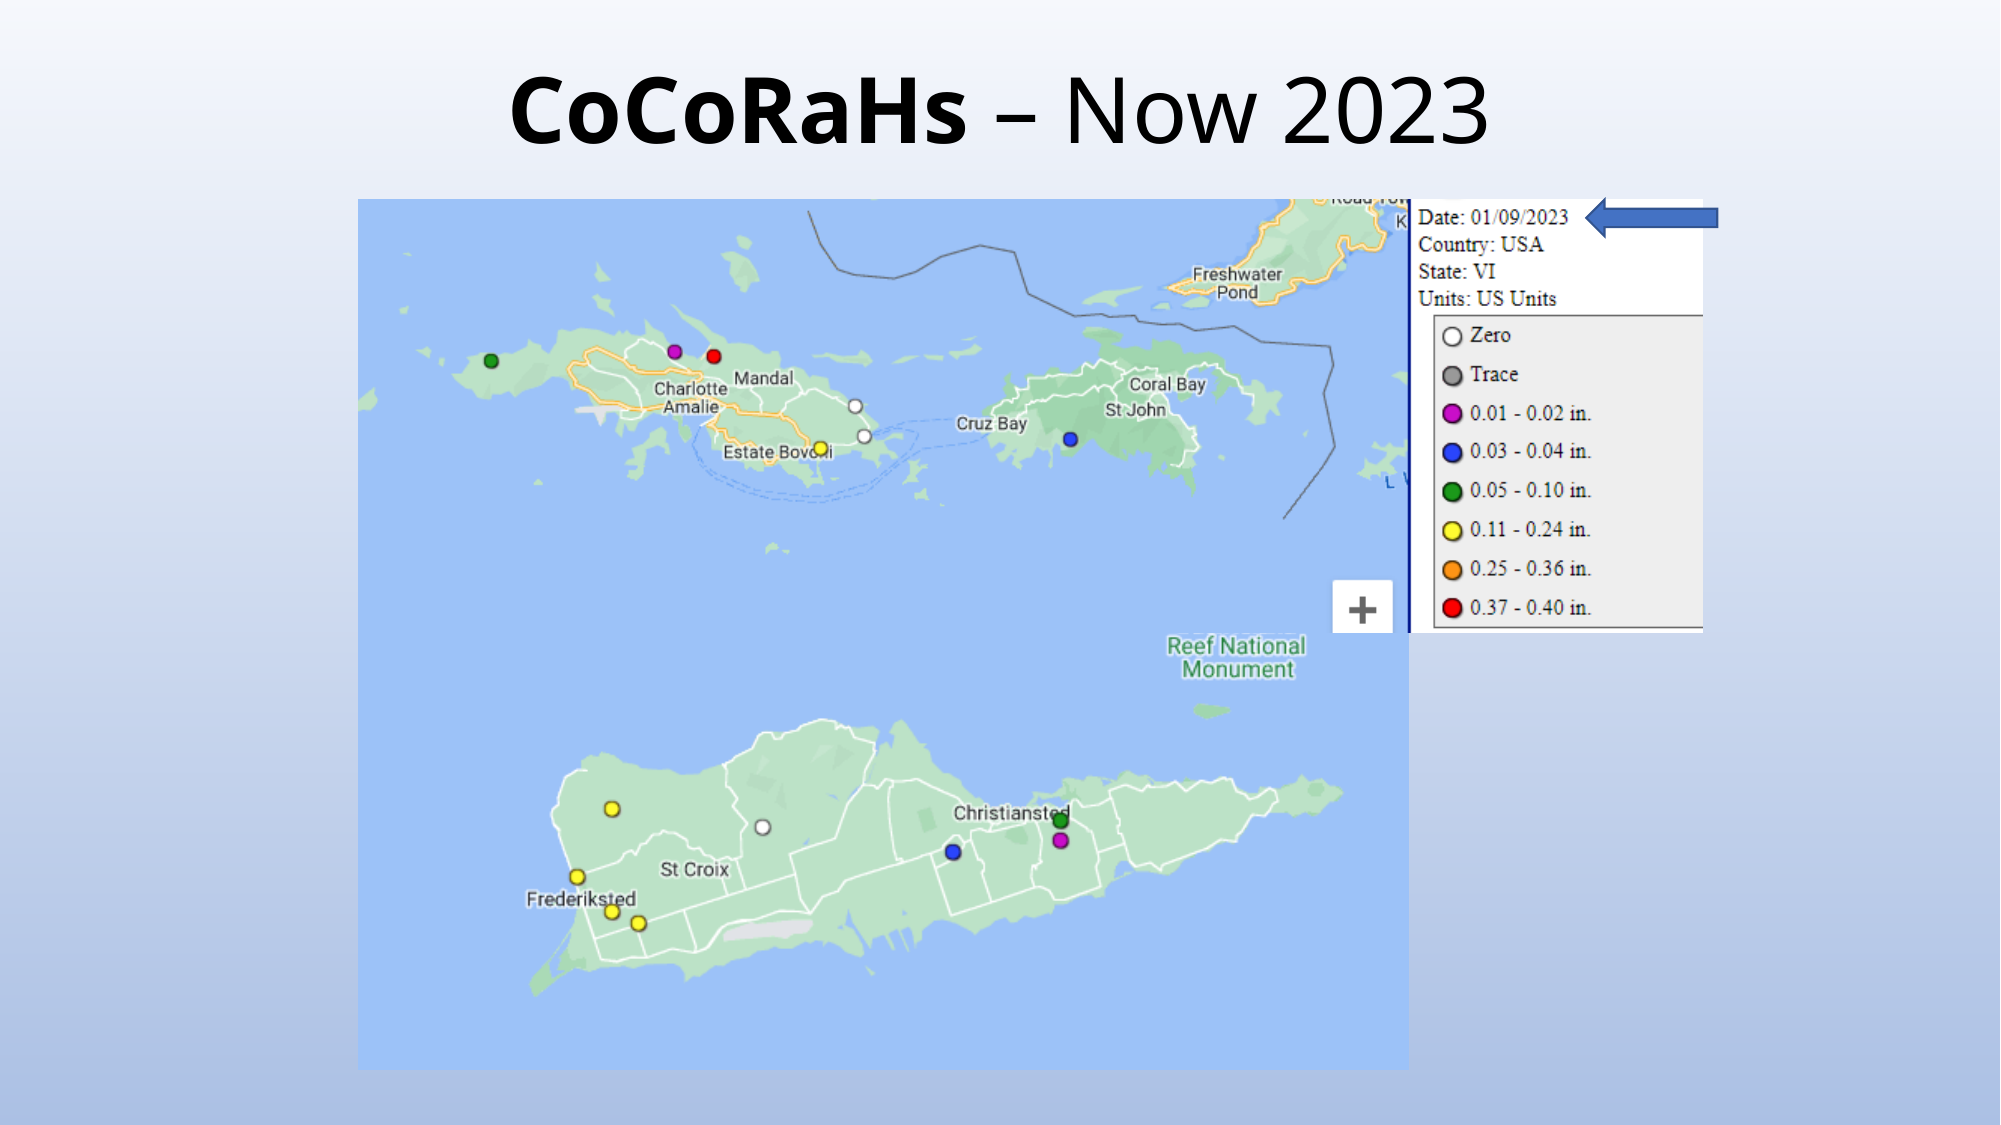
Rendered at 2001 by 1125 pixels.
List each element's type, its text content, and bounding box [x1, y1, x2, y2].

text_box [1703, 207, 1719, 229]
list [358, 633, 1409, 1070]
title CoCoRaHs – Now 2023 [137, 59, 1863, 278]
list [358, 199, 1703, 633]
